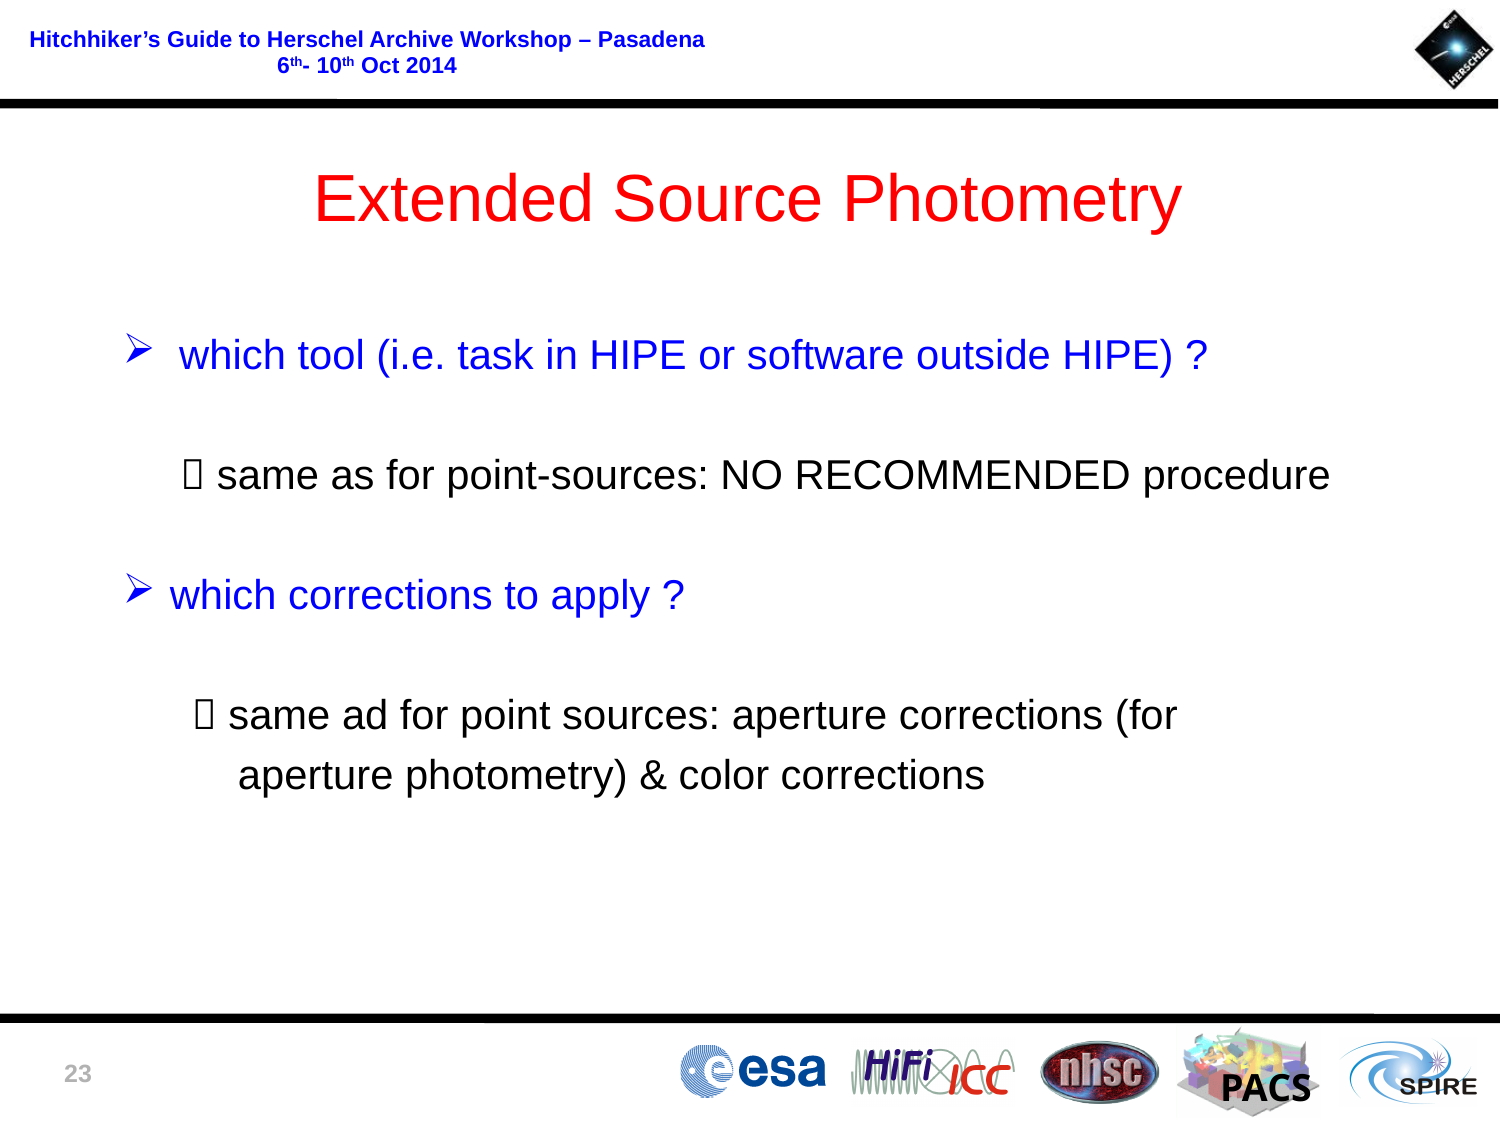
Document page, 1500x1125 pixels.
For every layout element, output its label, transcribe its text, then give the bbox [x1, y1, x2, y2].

picture [680, 1045, 829, 1098]
text_box Extended Source Photometry [297, 147, 1200, 311]
picture [1413, 8, 1495, 91]
picture [851, 1037, 1015, 1107]
picture [1339, 1037, 1477, 1107]
slide_number 23 [49, 1042, 400, 1103]
picture [1037, 1037, 1163, 1107]
text_box which tool (i.e. task in HIPE or software outside HIPE) ?  same as for point-sources: NO RECOMMENDED procedure which corrections to apply ?  same ad for point sources: aperture corrections (for aperture photometry) & color corrections [108, 311, 1367, 806]
